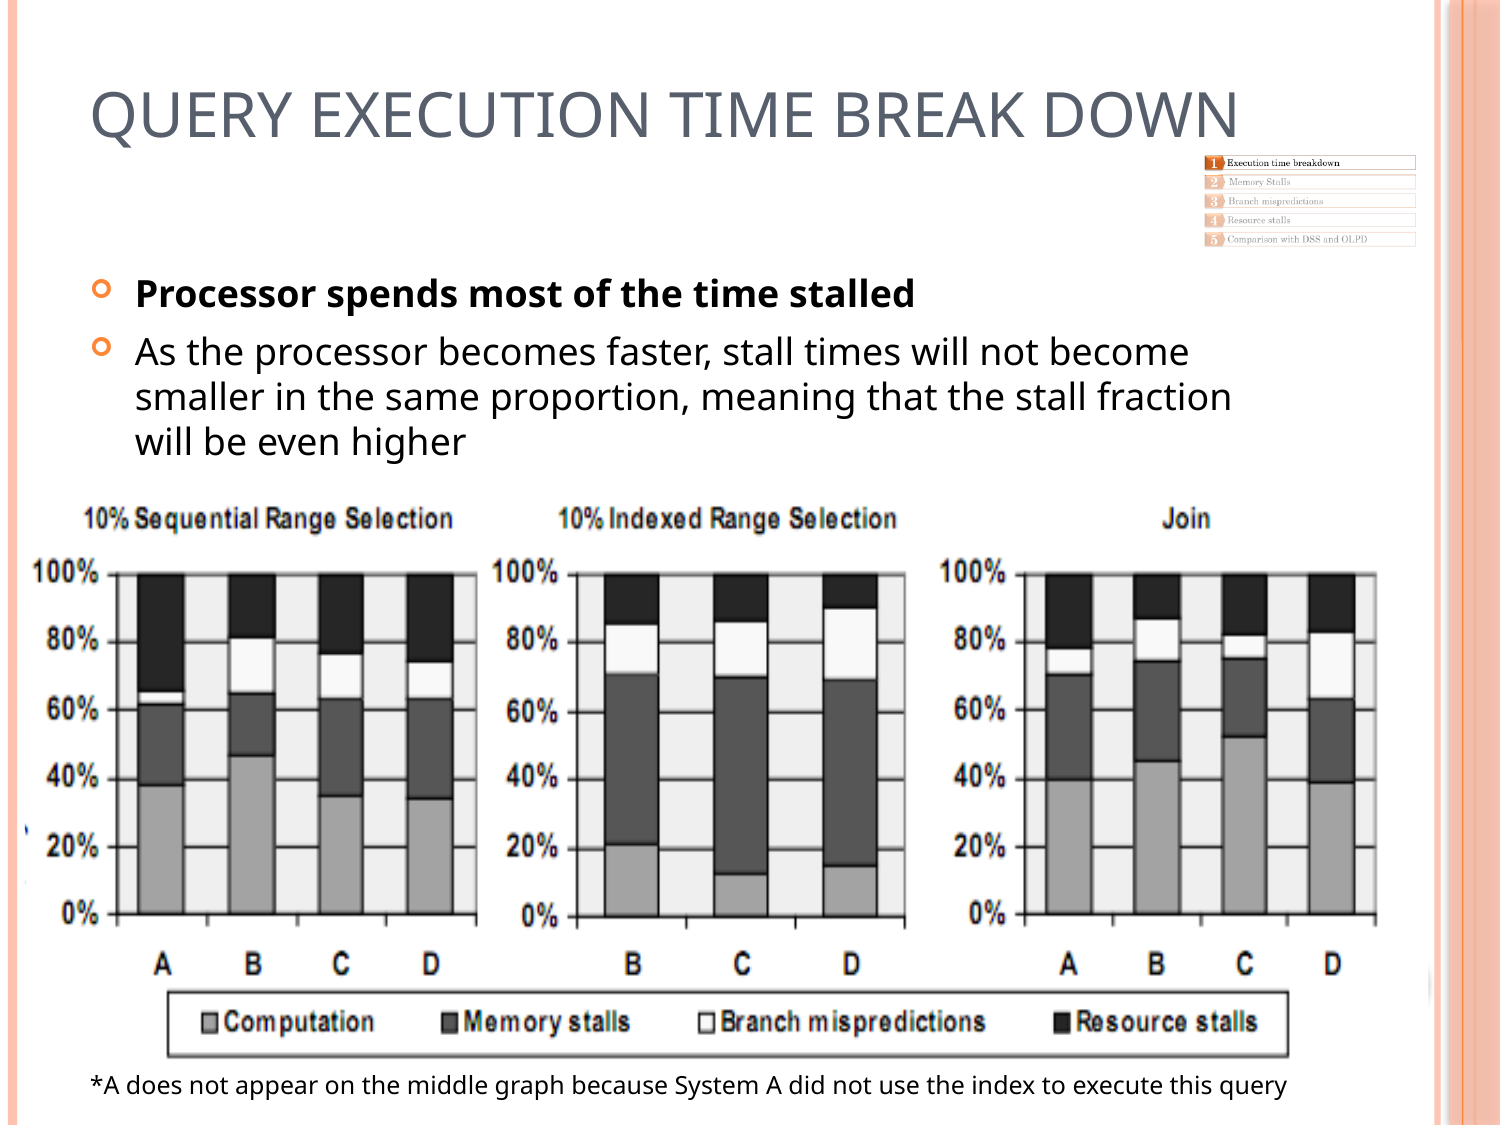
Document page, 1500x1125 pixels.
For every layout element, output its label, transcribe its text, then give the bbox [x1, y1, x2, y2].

picture [1199, 149, 1417, 259]
list Processor spends most of the time stalled As the processor becomes faster, stall times will not become smaller in the same proportion, meaning that the stall fraction will be even higher [75, 262, 1300, 471]
title Query Execution Time Break Down [75, 45, 1300, 233]
text_box *A does not appear on the middle graph because System A did not use the index to execute this query [75, 1077, 1325, 1108]
text_box [1198, 174, 1431, 281]
picture [24, 474, 1429, 1068]
